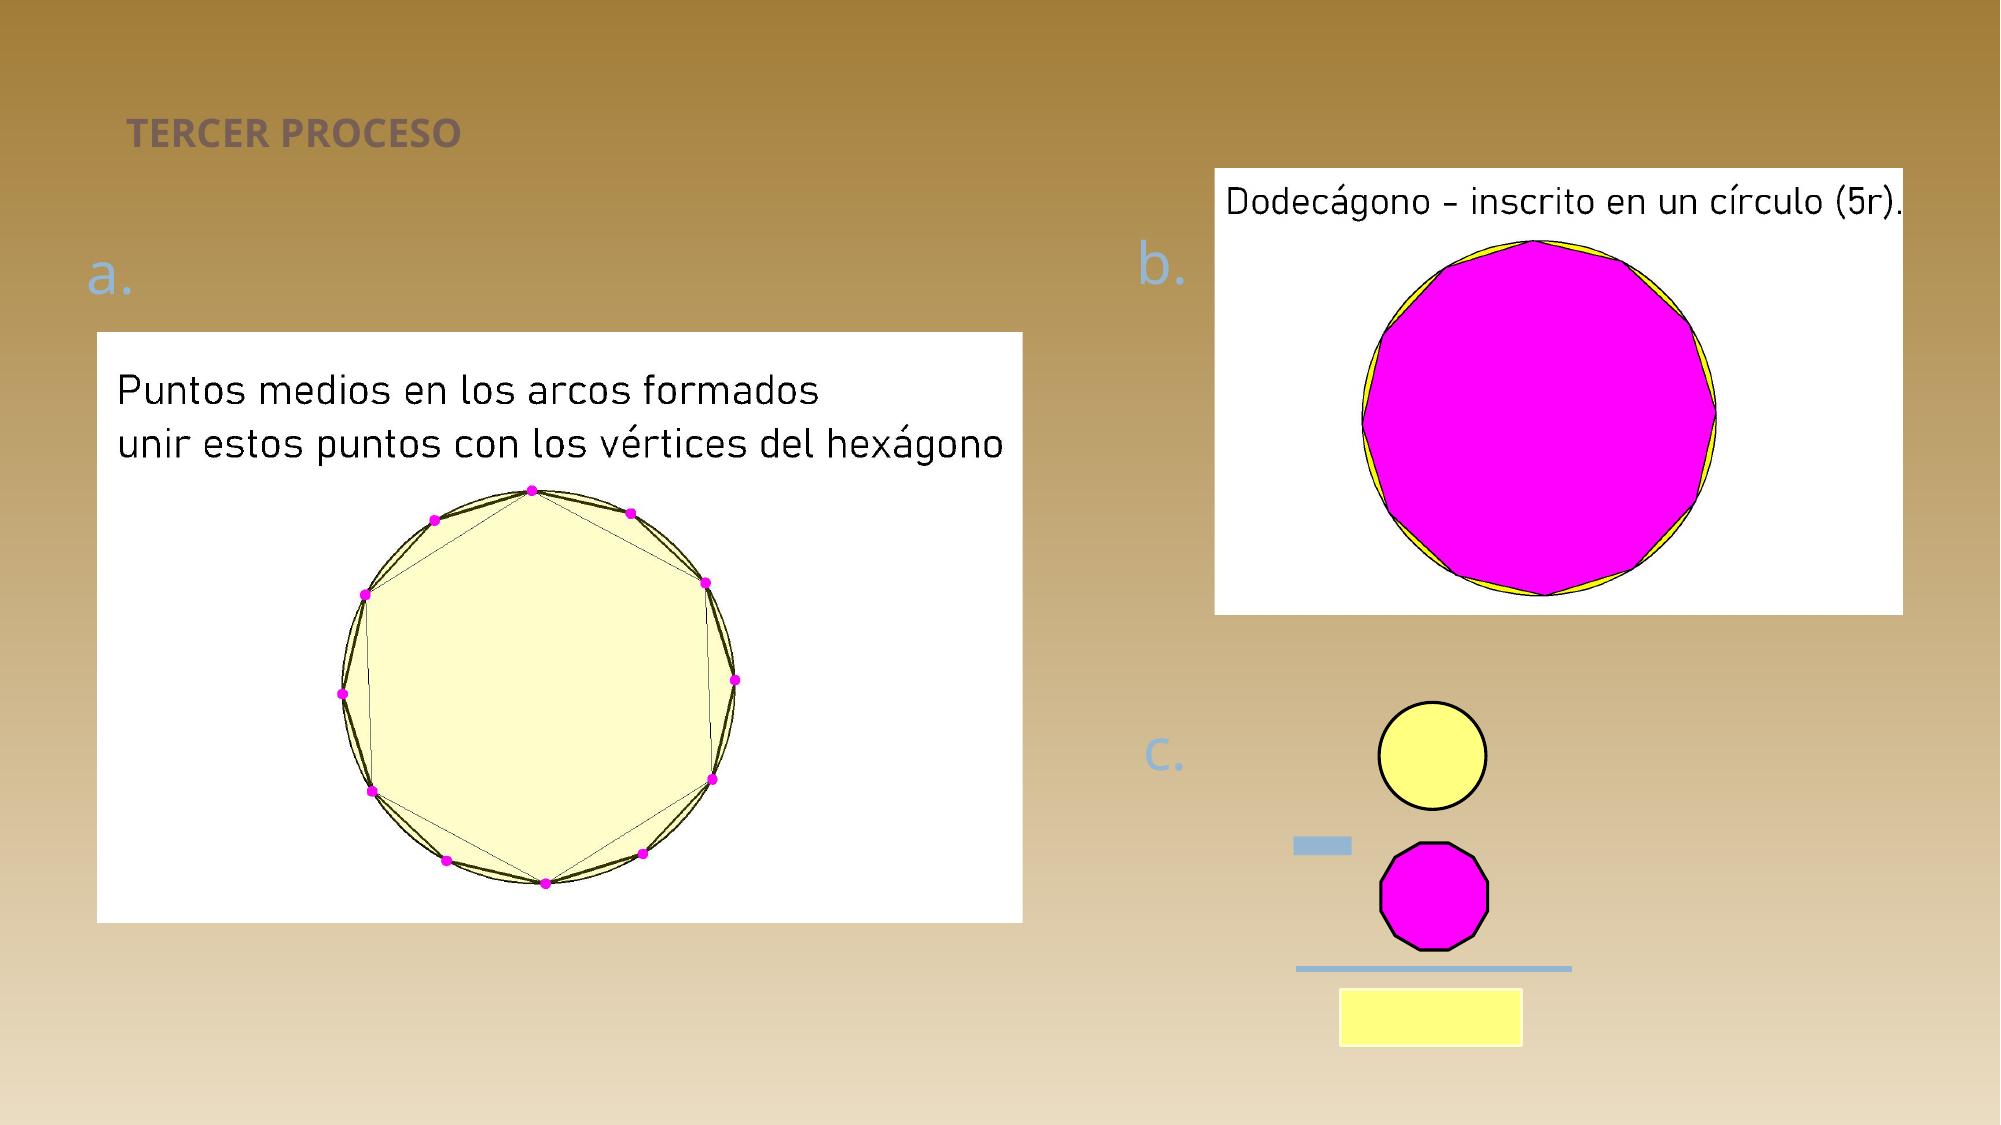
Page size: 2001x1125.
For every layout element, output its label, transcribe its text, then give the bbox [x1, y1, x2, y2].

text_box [69, 168, 1904, 1046]
title TERCER PROCESO [111, 99, 1522, 167]
